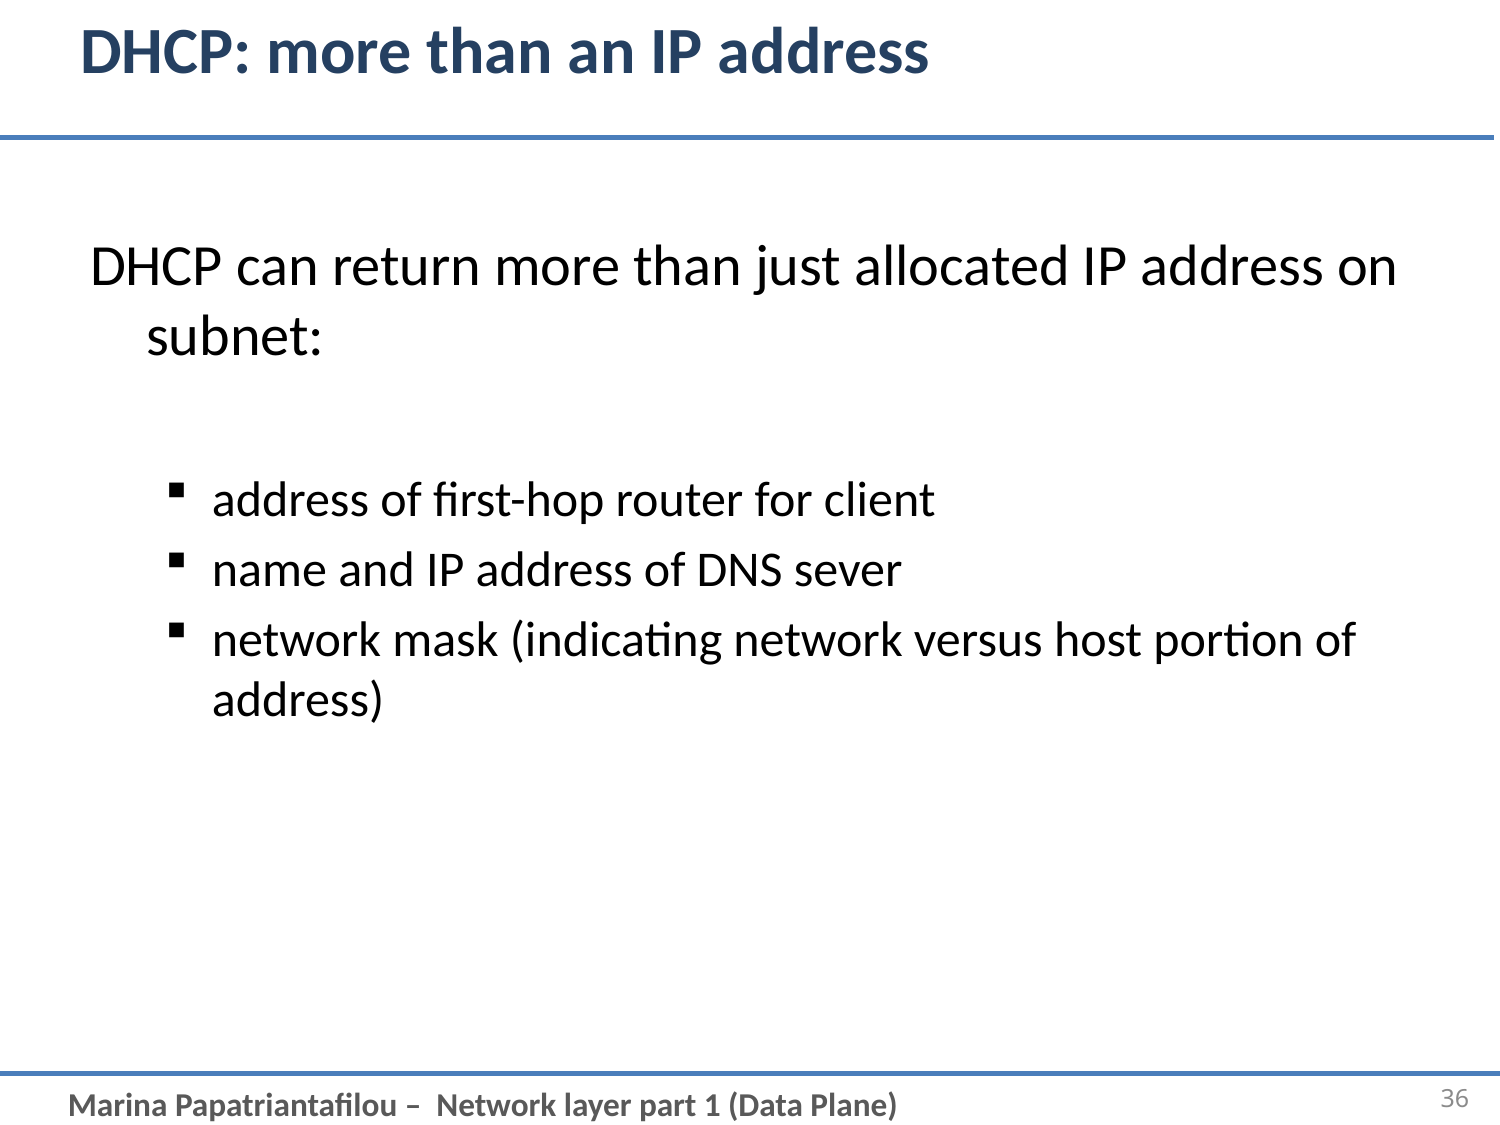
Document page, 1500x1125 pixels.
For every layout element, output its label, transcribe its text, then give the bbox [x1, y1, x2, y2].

list DHCP can return more than just allocated IP address on subnet: address of first-hop router for client name and IP address of DNS sever network mask (indicating network versus host portion of address) [74, 219, 1426, 740]
title DHCP: more than an IP address [64, 0, 1414, 95]
slide_number 36 [1364, 1069, 1484, 1125]
